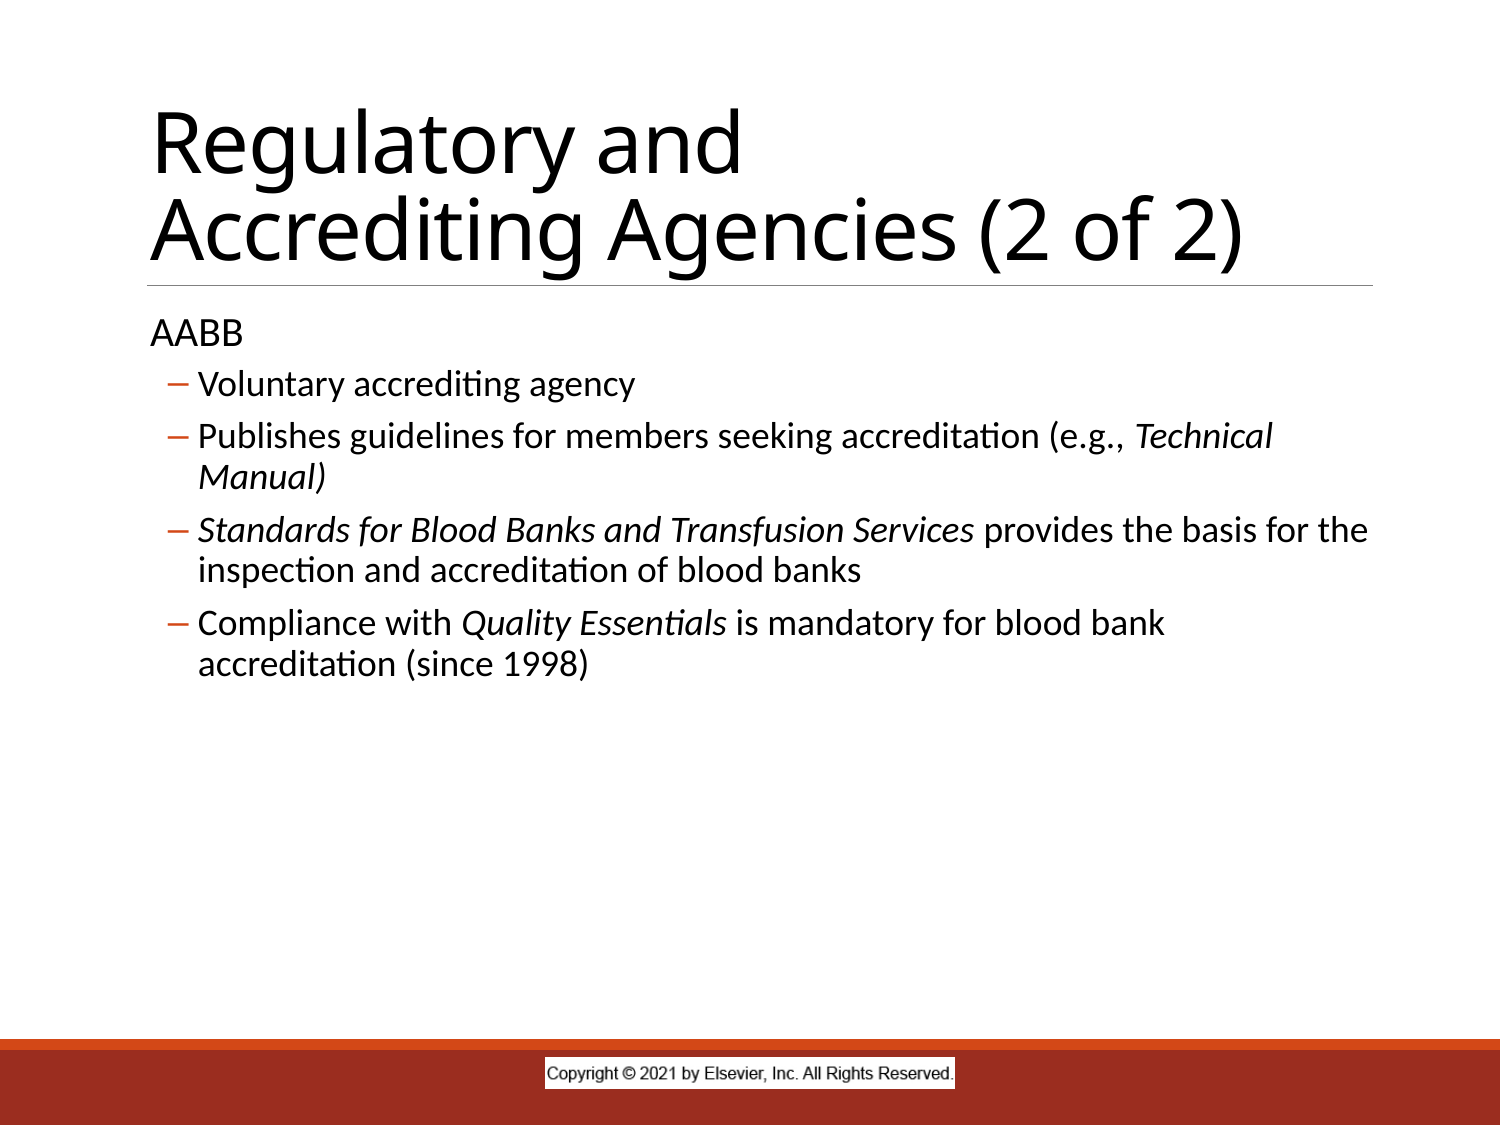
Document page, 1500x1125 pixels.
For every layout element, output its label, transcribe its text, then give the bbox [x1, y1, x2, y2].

title Regulatory and Accrediting Agencies (2 of 2) [135, 47, 1373, 285]
list AABB Voluntary accrediting agency Publishes guidelines for members seeking accreditation (e.g., Technical Manual) Standards for Blood Banks and Transfusion Services provides the basis for the inspection and accreditation of blood banks Compliance with Quality Essentials is mandatory for blood bank accreditation (since 1998) [135, 302, 1373, 963]
picture [545, 1057, 955, 1089]
